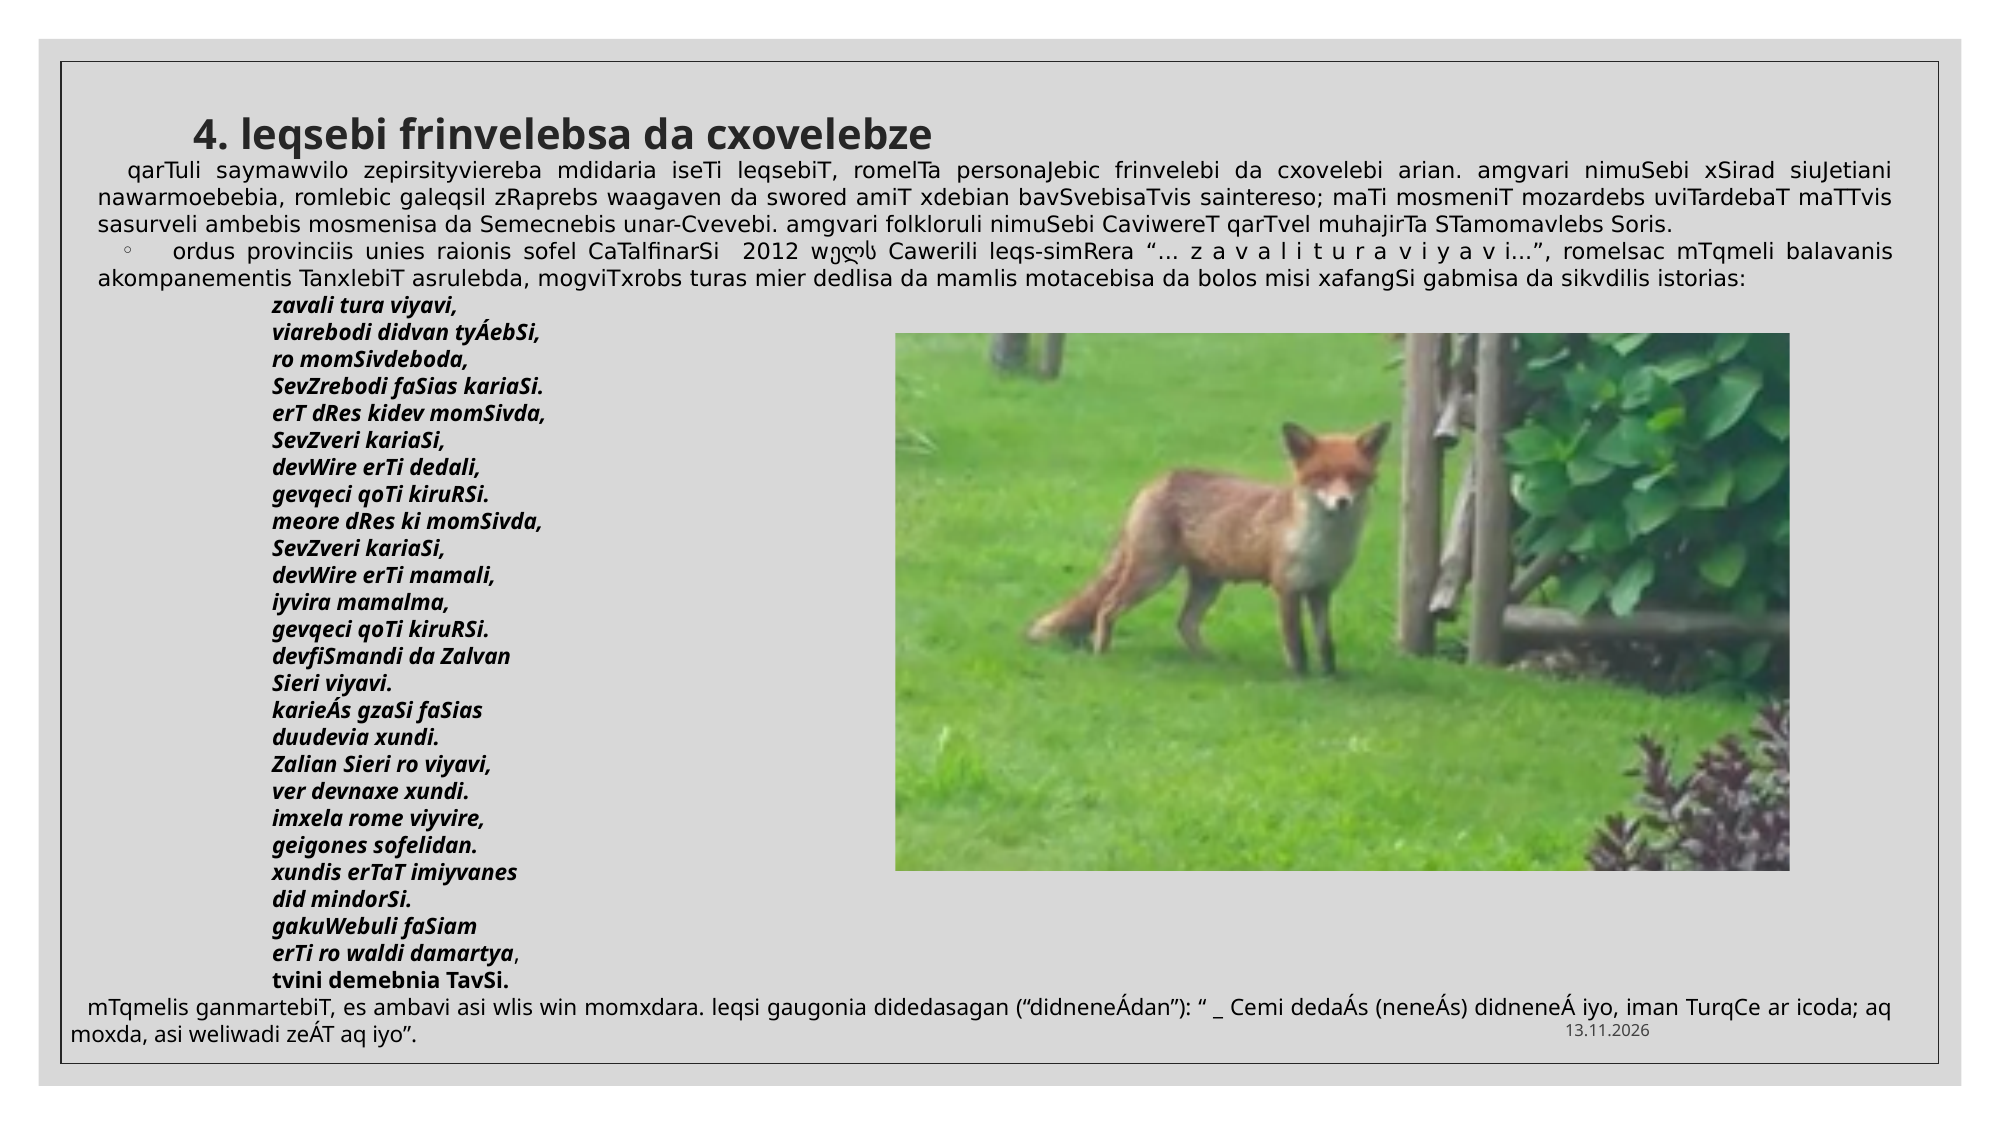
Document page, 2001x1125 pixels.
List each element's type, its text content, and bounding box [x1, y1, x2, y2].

title 4. leqsebi frinvelebsa da cxovelebze [140, 66, 1115, 148]
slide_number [1190, 990, 1665, 1050]
picture [895, 333, 1790, 871]
list qarTuli saymawvilo zepirsityviereba mdidaria iseTi leqsebiT, romelTa personaJebic frinvelebi da cxovelebi arian. amgvari nimuSebi xSirad siuJetiani nawarmoebebia, romlebic galeqsil zRaprebs waagaven da swored amiT xdebian bavSvebisaTvis saintereso; maTi mosmeniT mozardebs uviTardebaT maTTvis sasurveli ambebis mosmenisa da Semecnebis unar-Cvevebi. amgvari folkloruli nimuSebi CaviwereT qarTvel muhajirTa STamomavlebs Soris. ordus provinciis unies raionis sofel CaTalfinarSi 2012 wელს Cawerili leqs-simRera “... z a v a l i t u r a v i y a v i...”, romelsac mTqmeli balavanis akompanementis TanxlebiT asrulebda, mogviTxrobs turas mier dedlisa da mamlis motacebisa da bolos misi xafangSi gabmisa da sikvdilis istorias: zavali tura viyavi, viarebodi didvan tyÁebSi, ro momSivdeboda, SevZrebodi faSias kariaSi. erT dRes kidev momSivda, SevZveri kariaSi, devWire erTi dedali, gevqeci qoTi kiruRSi. meore dRes ki momSivda, SevZveri kariaSi, devWire erTi mamali, iyvira mamalma, gevqeci qoTi kiruRSi. devfiSmandi da Zalvan Sieri viyavi. karieÁs gzaSi faSias duudevia xundi. Zalian Sieri ro viyavi, ver devnaxe xundi. imxela rome viyvire, geigones sofelidan. xundis erTaT imiyvanes did mindorSi. gakuWebuli faSiam erTi ro waldi damartya, tvini demebnia TavSi. mTqmelis ganmartebiT, es ambavi asi wlis win momxdara. leqsi gaugonia didedasagan (“didneneÁdan”): “ _ Cemi dedaÁs (neneÁs) didneneÁ iyo, iman TurqCe ar icoda; aq moxda, asi weliwadi zeÁT aq iyo”. [55, 148, 1909, 1059]
